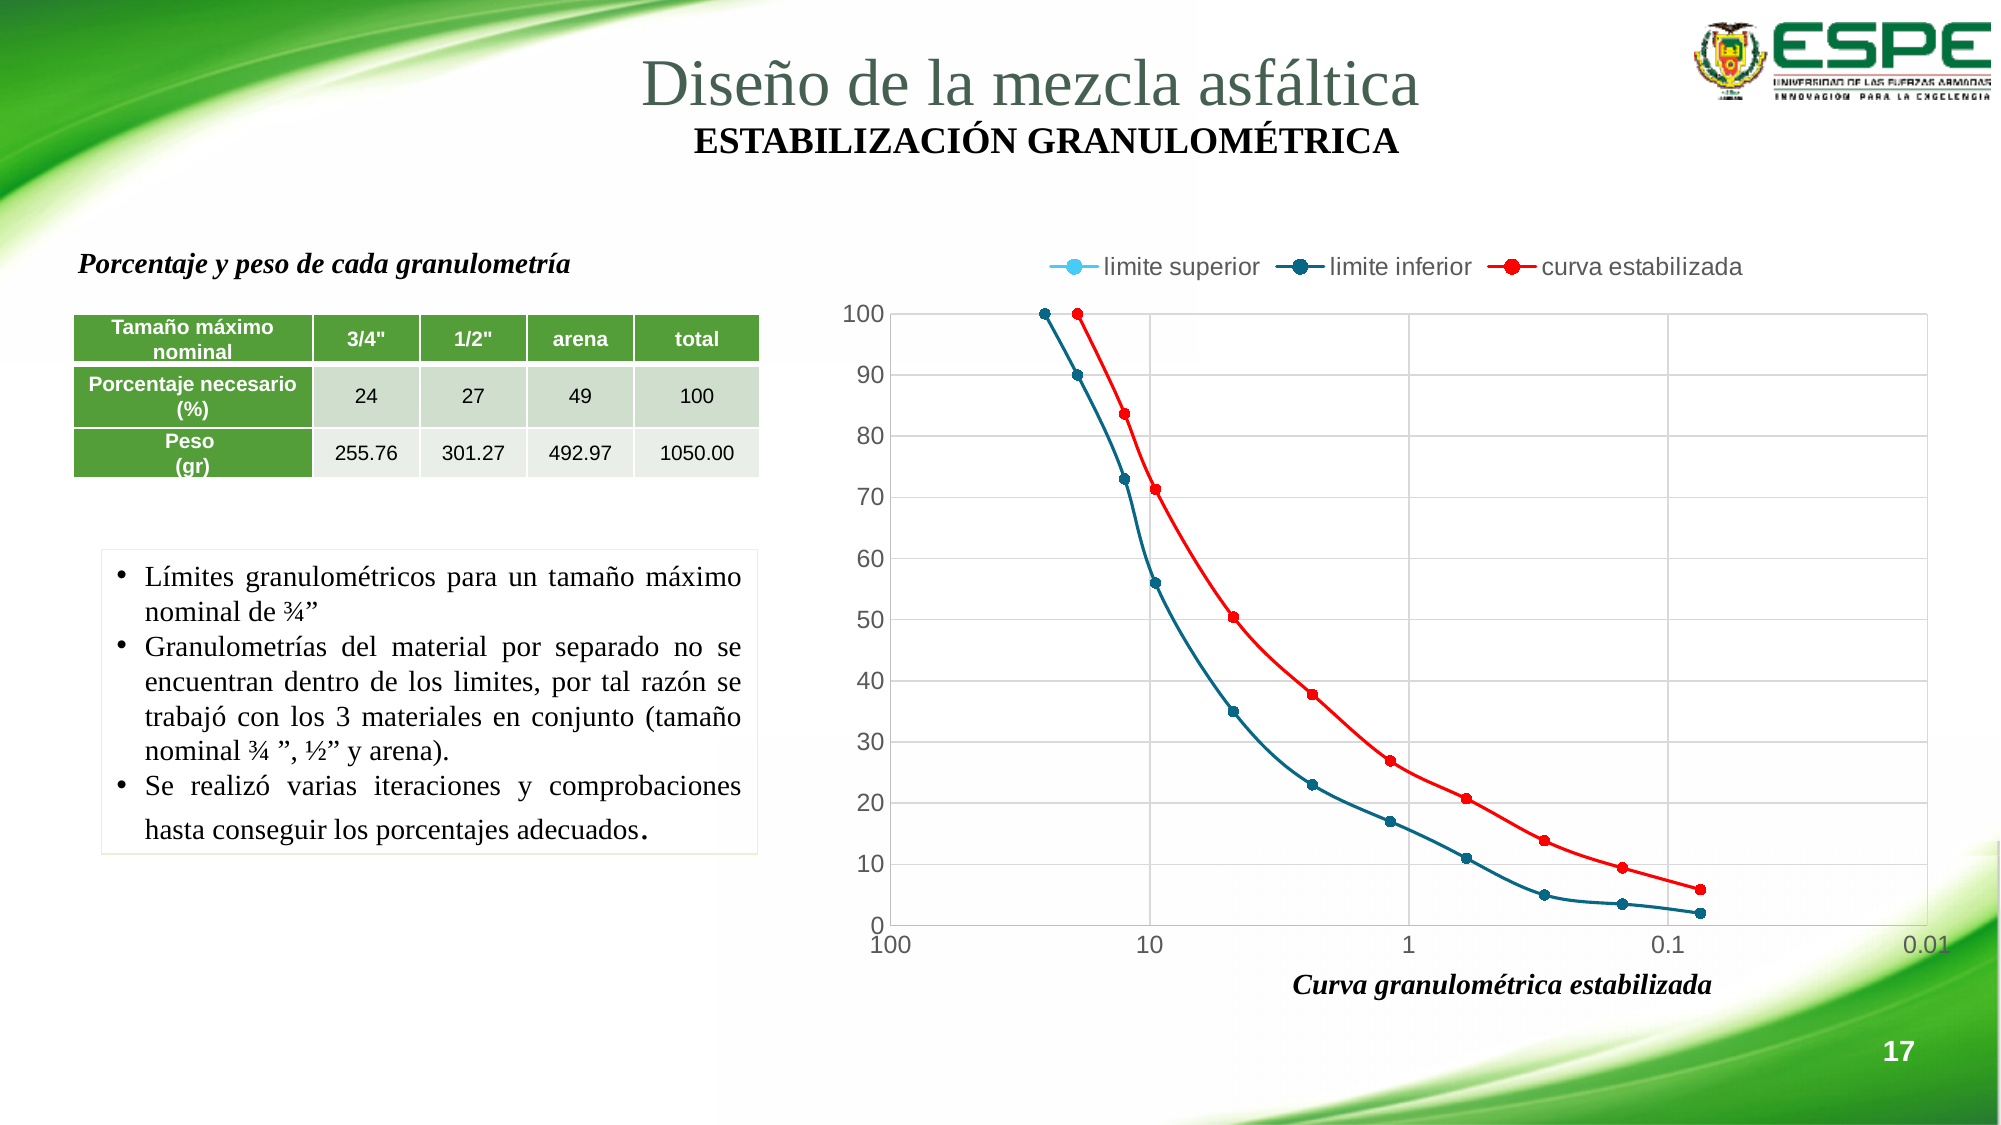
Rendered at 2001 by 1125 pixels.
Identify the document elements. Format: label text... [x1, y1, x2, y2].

table_header arena [528, 315, 633, 361]
table_cell 255.76 [314, 429, 419, 477]
table_cell 49 [528, 367, 633, 427]
text_box Curva granulométrica estabilizada [1277, 973, 1728, 1008]
table_cell 1050.00 [635, 429, 759, 477]
text_box Límites granulométricos para un tamaño máximo nominal de ¾” Granulometrías del material por separado no se encuentran dentro de los limites, por tal razón se trabajó con los 3 materiales en conjunto (tamaño nominal ¾ ”, ½” y arena). Se realizó varias iteraciones y comprobaciones hasta conseguir los porcentajes adecuados. [101, 549, 758, 855]
text_box Porcentaje y peso de cada granulometría [62, 236, 587, 287]
table_header 1/2" [421, 315, 526, 361]
chart [819, 236, 1975, 973]
table_cell 301.27 [421, 429, 526, 477]
text_box ESTABILIZACIÓN GRANULOMÉTRICA [679, 108, 1451, 169]
table_cell Peso (gr) [74, 429, 312, 477]
table_header 3/4" [314, 315, 419, 361]
table_header total [635, 315, 759, 361]
slide_number 17 [1463, 1024, 1931, 1103]
table_cell Porcentaje necesario (%) [74, 367, 312, 427]
table_header Tamaño máximo nominal [74, 315, 312, 361]
table_cell 492.97 [528, 429, 633, 477]
title Diseño de la mezcla asfáltica [324, 55, 1739, 102]
table_cell 24 [314, 367, 419, 427]
picture [0, 0, 2001, 1125]
table_cell 100 [635, 367, 759, 427]
table_cell 27 [421, 367, 526, 427]
